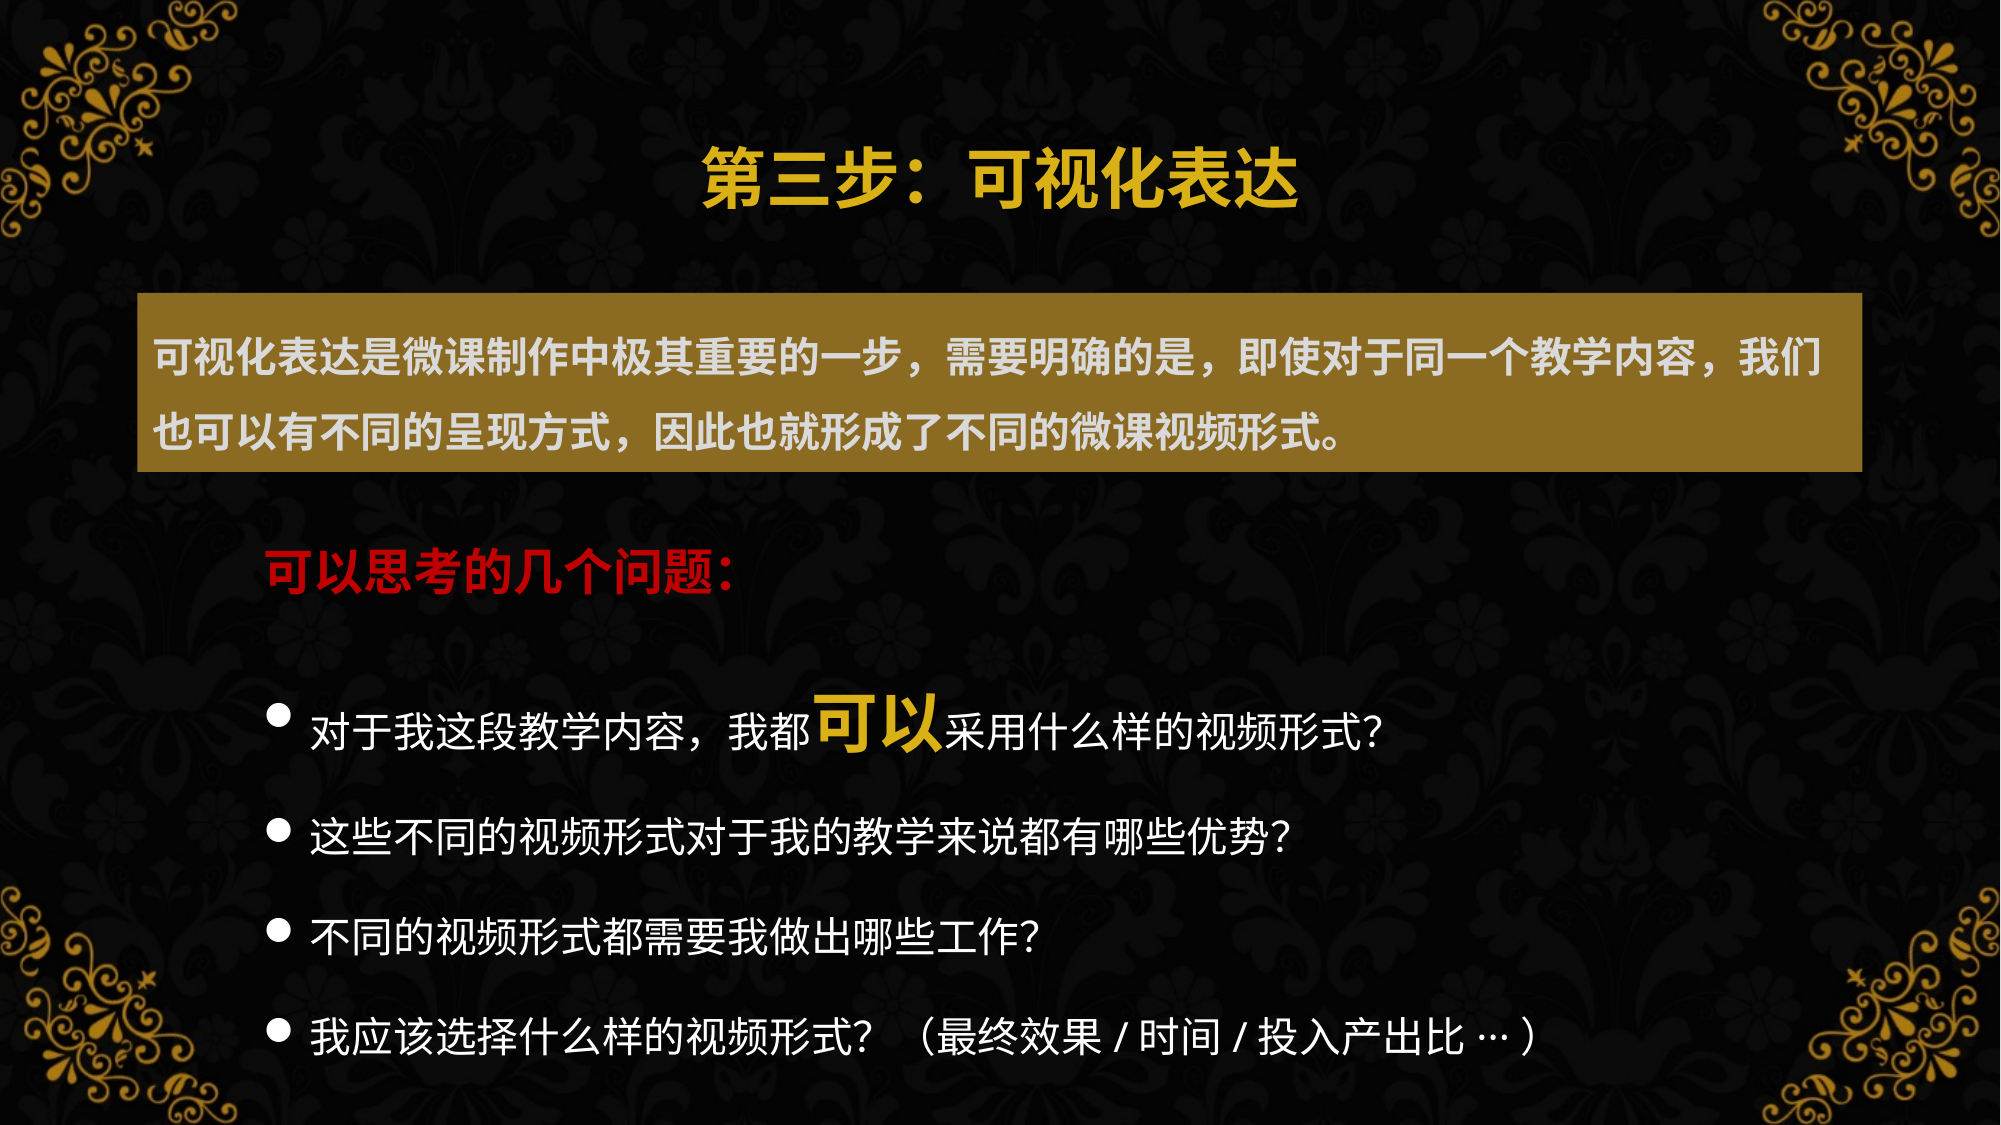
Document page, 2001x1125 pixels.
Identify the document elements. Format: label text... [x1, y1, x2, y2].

picture [0, 0, 2001, 1125]
text_box 可视化表达是微课制作中极其重要的一步，需要明确的是，即使对于同一个教学内容，我们也可以有不同的呈现方式，因此也就形成了不同的微课视频形式。 [137, 298, 1863, 523]
title 第三步：可视化表达 [93, 110, 1907, 226]
text_box 可以思考的几个问题： 对于我这段教学内容，我都可以采用什么样的视频形式？ 这些不同的视频形式对于我的教学来说都有哪些优势？ 不同的视频形式都需要我做出哪些工作？ 我应该选择什么样的视频形式？（最终效果/时间/投入产出比···） [248, 442, 1752, 1068]
text_box [136, 292, 1863, 473]
